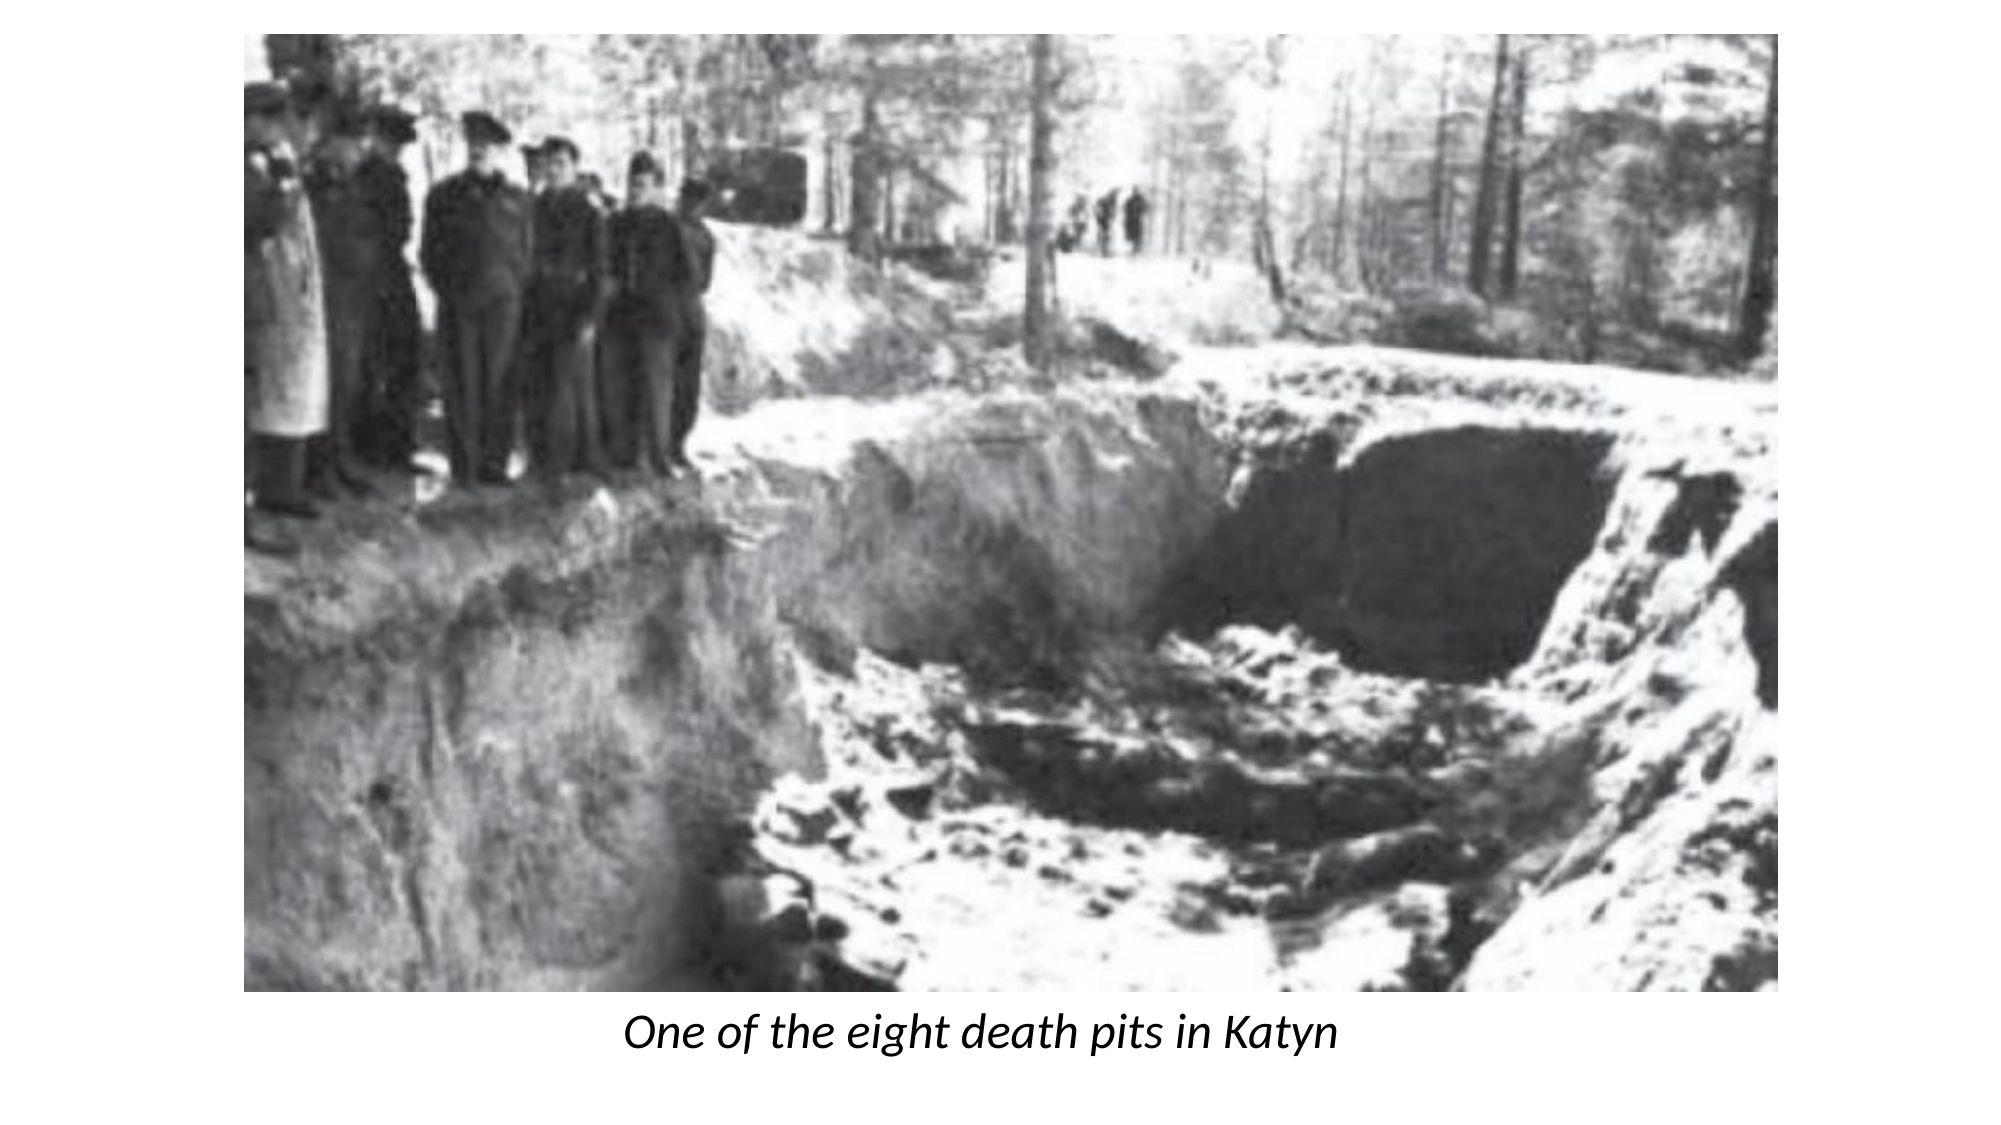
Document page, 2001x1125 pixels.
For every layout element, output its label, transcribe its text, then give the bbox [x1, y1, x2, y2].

text_box One of the eight death pits in Katyn [608, 992, 1355, 1066]
picture [244, 34, 1778, 992]
